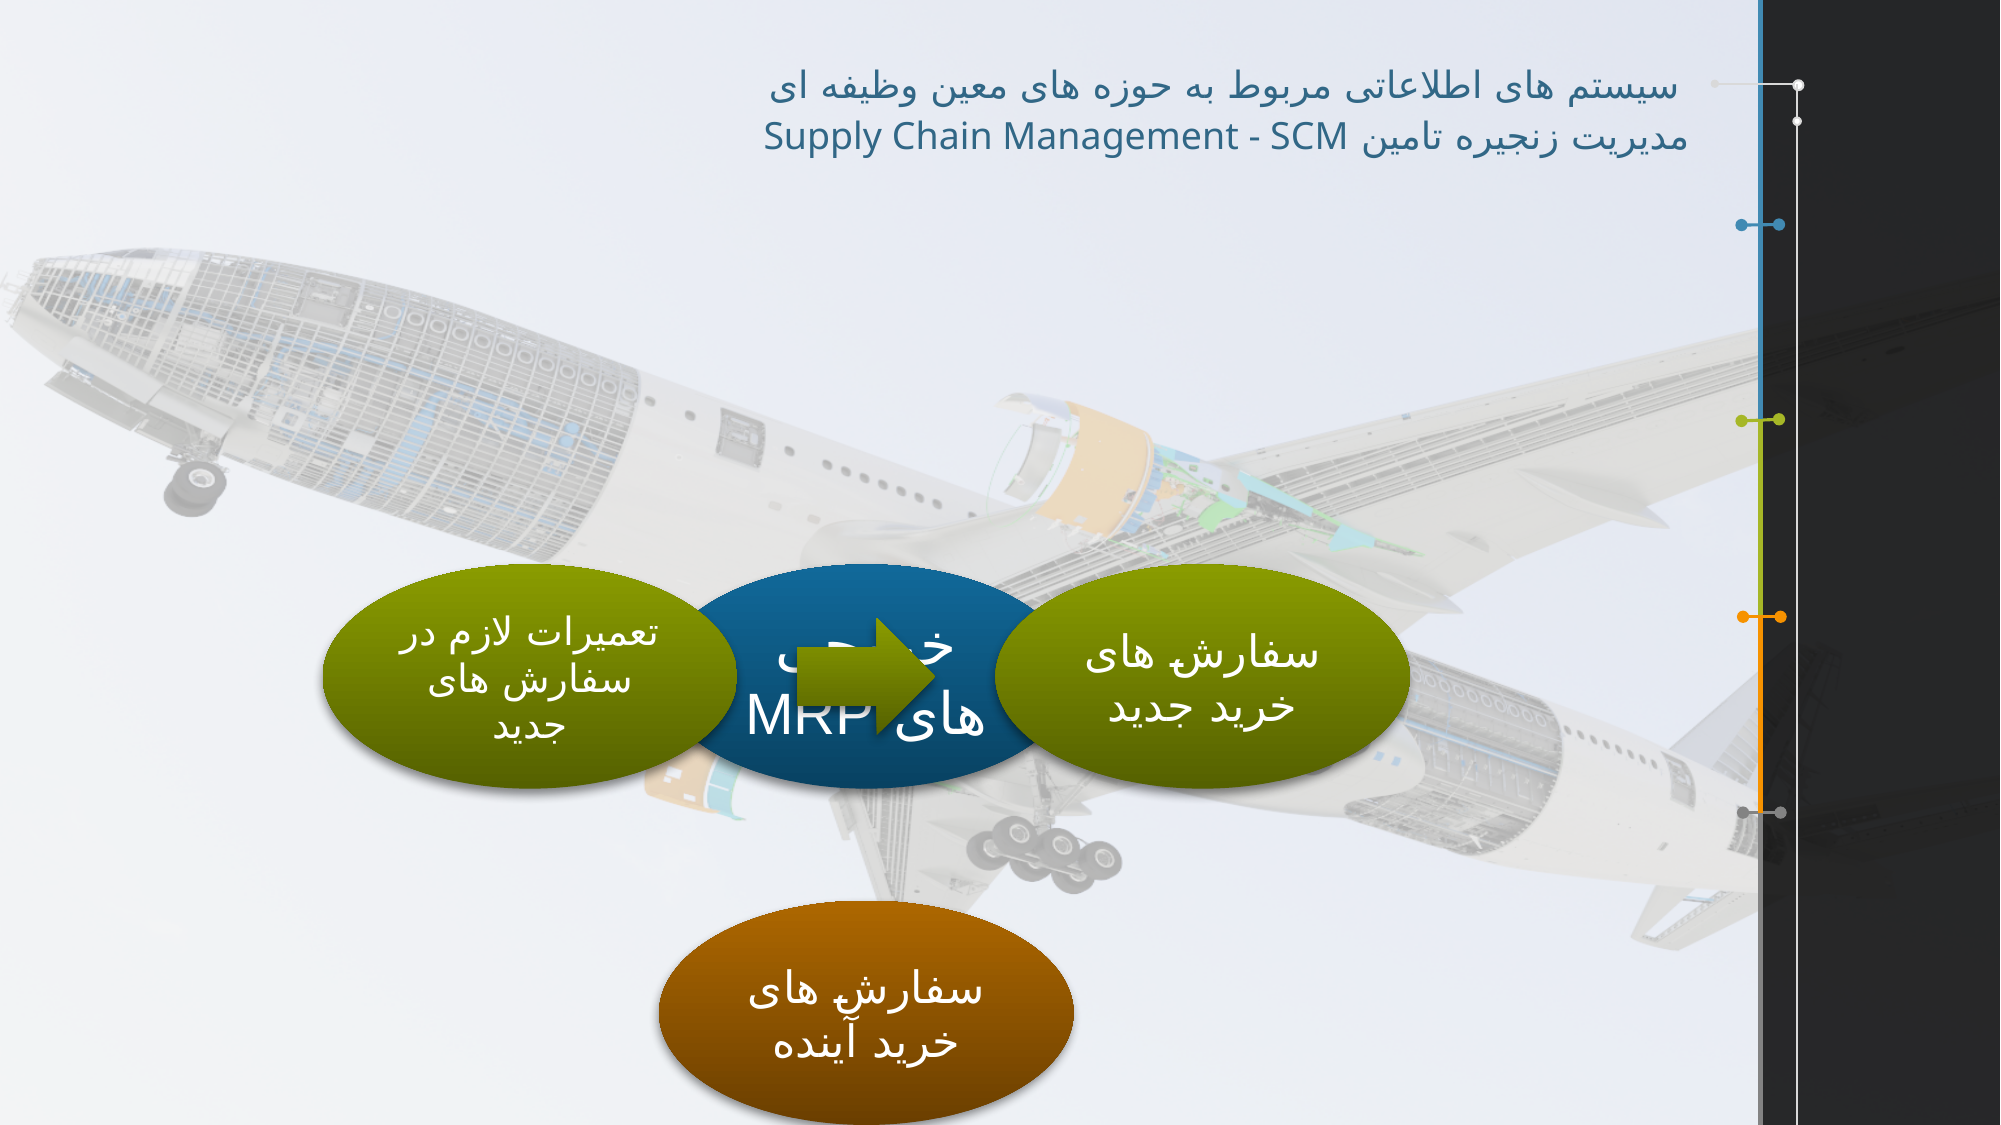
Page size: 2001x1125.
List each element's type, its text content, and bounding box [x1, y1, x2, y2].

text_box [1802, 114, 1806, 128]
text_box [1714, 83, 1798, 1125]
text_box [1789, 75, 1808, 94]
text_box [36, 227, 1696, 1125]
text_box مدیریت زنجیره تامین Supply Chain Management - SCM [562, 87, 1705, 188]
text_box [1763, 0, 2000, 1125]
title سیستم های اطلاعاتی مربوط به حوزه های معین وظیفه ای [553, 37, 1696, 137]
